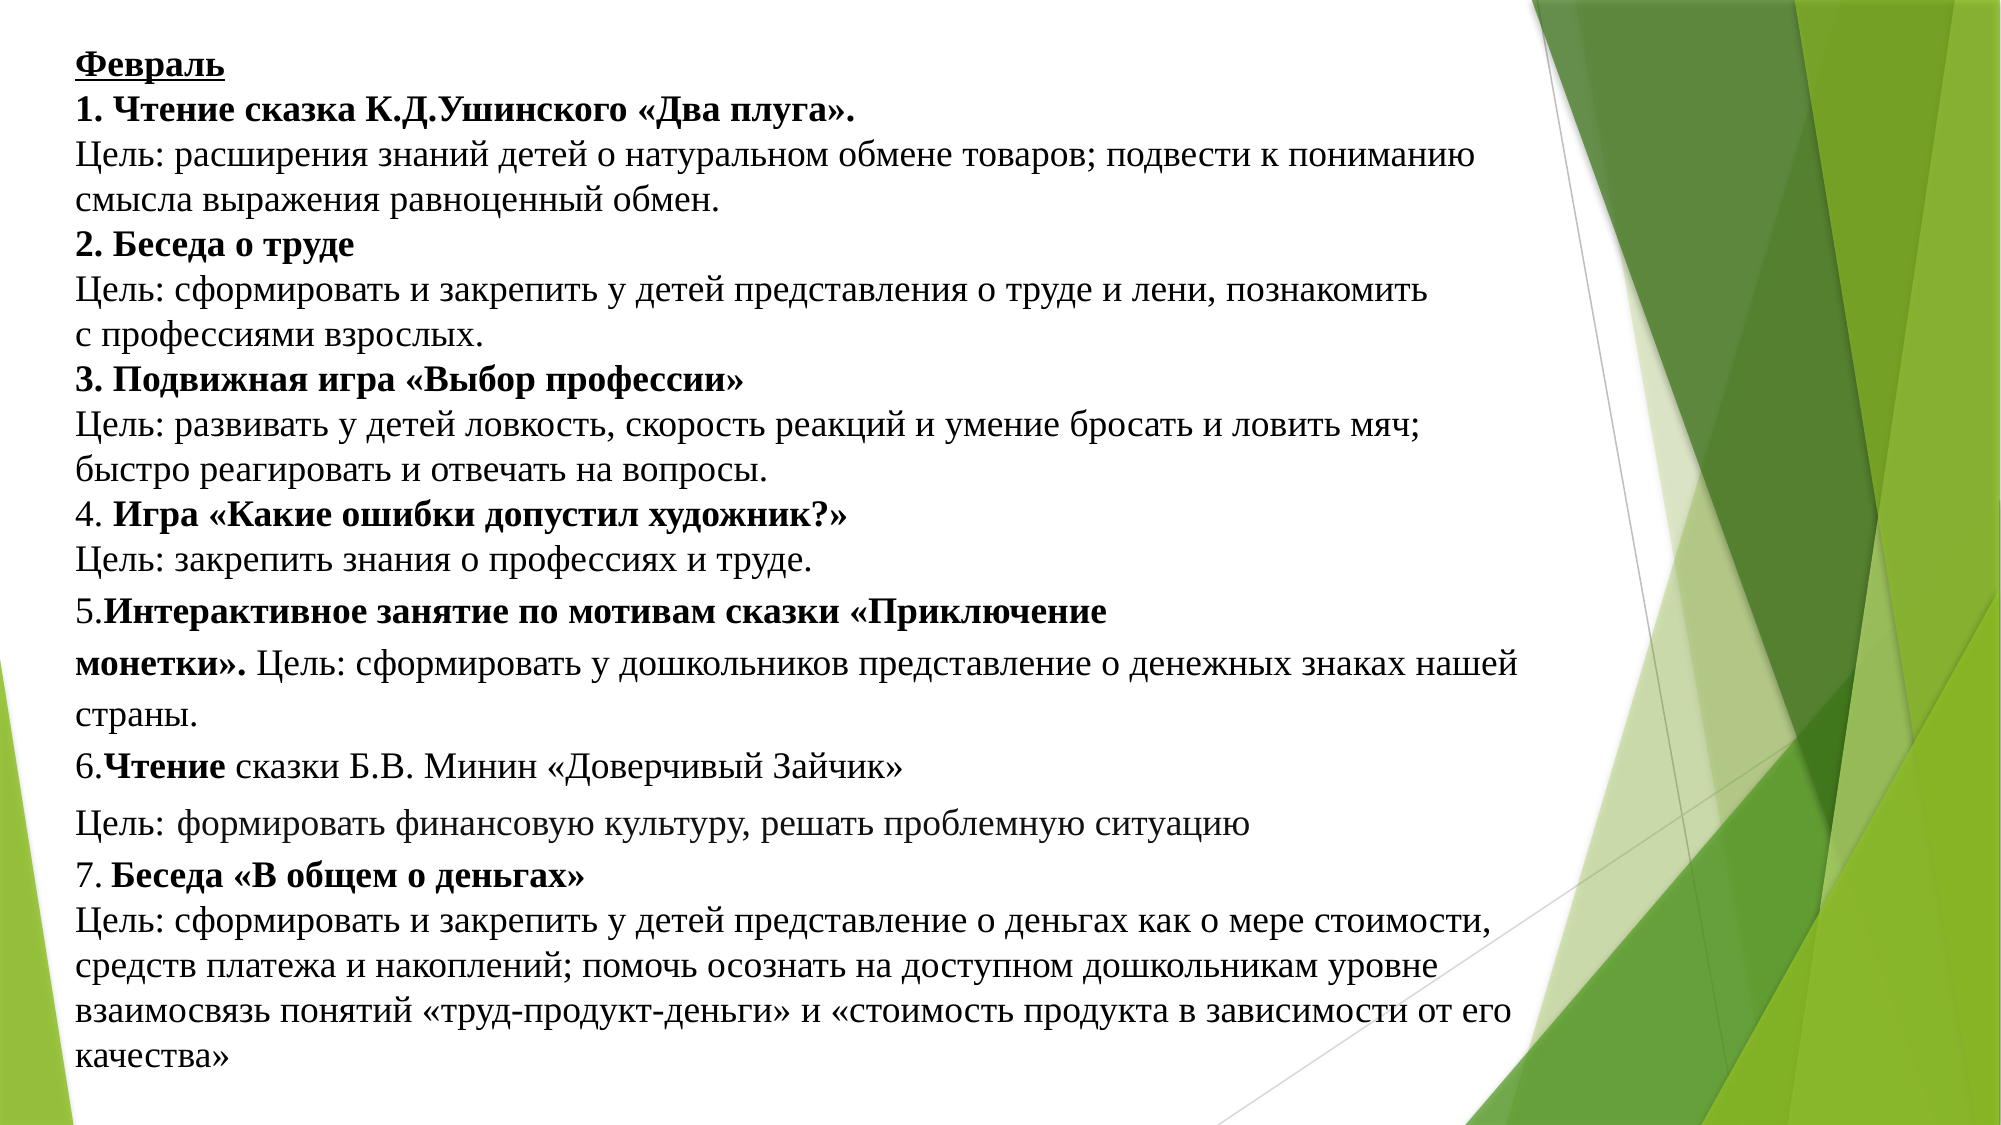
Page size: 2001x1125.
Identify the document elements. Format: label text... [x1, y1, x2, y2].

text_box Февраль 1. Чтение сказка К.Д.Ушинского «Два плуга». Цель: расширения знаний детей о натуральном обмене товаров; подвести к пониманию смысла выражения равноценный обмен. 2. Беседа о труде Цель: сформировать и закрепить у детей представления о труде и лени, познакомить с профессиями взрослых. 3. Подвижная игра «Выбор профессии» Цель: развивать у детей ловкость, скорость реакций и умение бросать и ловить мяч; быстро реагировать и отвечать на вопросы. 4. Игра «Какие ошибки допустил художник?» Цель: закрепить знания о профессиях и труде. 5.Интерактивное занятие по мотивам сказки «Приключение монетки». Цель: сформировать у дошкольников представление о денежных знаках нашей страны. 6.Чтение сказки Б.В. Минин «Доверчивый Зайчик» Цель: формировать финансовую культуру, решать проблемную ситуацию 7. Беседа «В общем о деньгах» Цель: сформировать и закрепить у детей представление о деньгах как о мере стоимости, средств платежа и накоплений; помочь осознать на доступном дошкольникам уровне взаимосвязь понятий «труд-продукт-деньги» и «стоимость продукта в зависимости от его качества» [60, 31, 1611, 1083]
